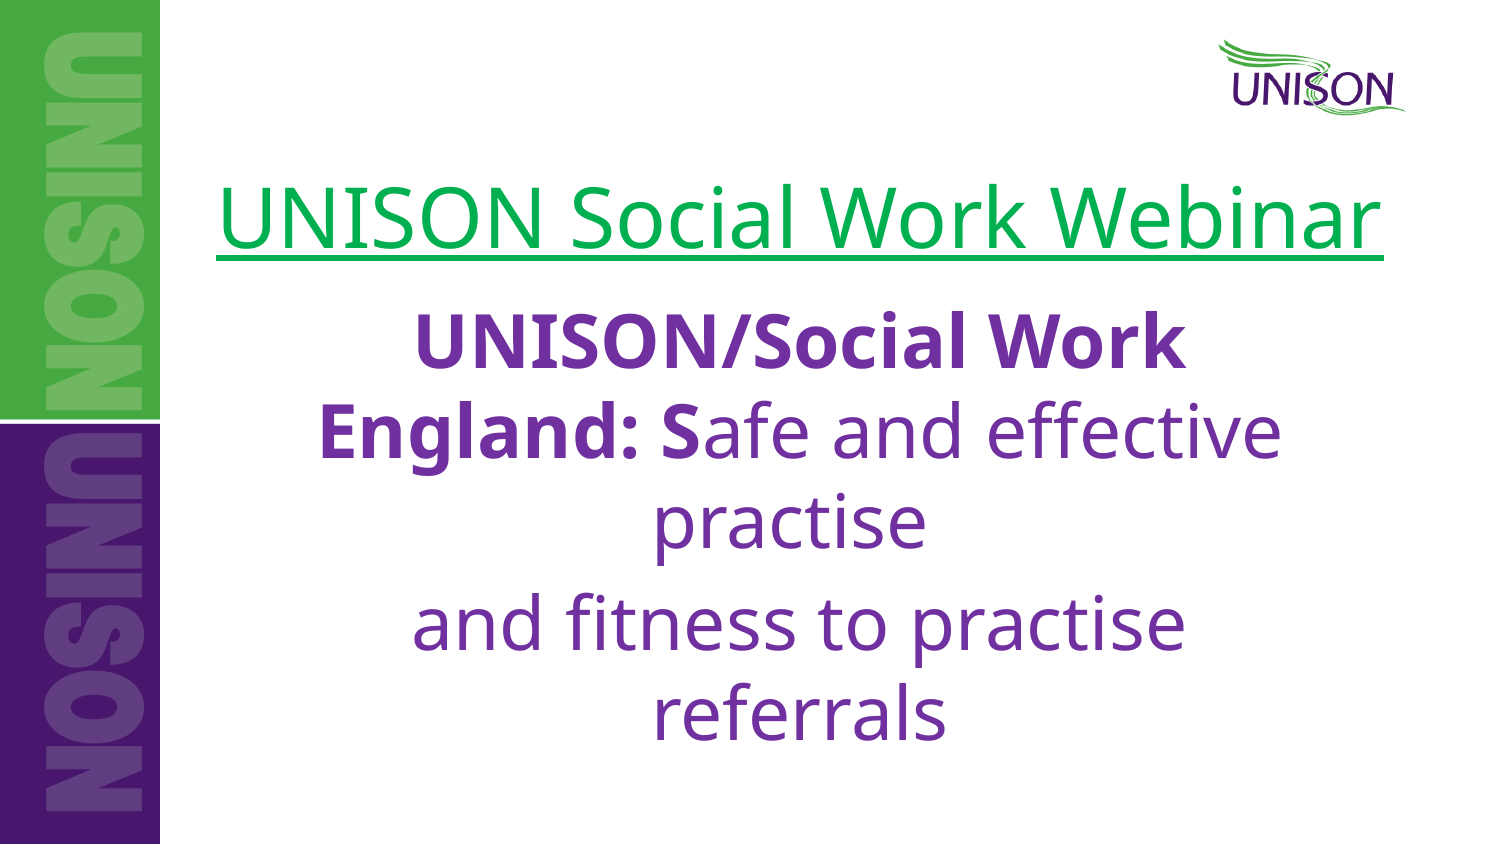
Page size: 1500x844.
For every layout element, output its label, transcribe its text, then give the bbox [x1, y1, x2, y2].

picture [0, 0, 160, 844]
picture [1217, 37, 1406, 116]
list UNISON/Social Work England: Safe and effective practise and fitness to practise referrals Sep 23, 2021 [266, 293, 1334, 783]
title UNISON Social Work Webinar [212, 124, 1388, 266]
